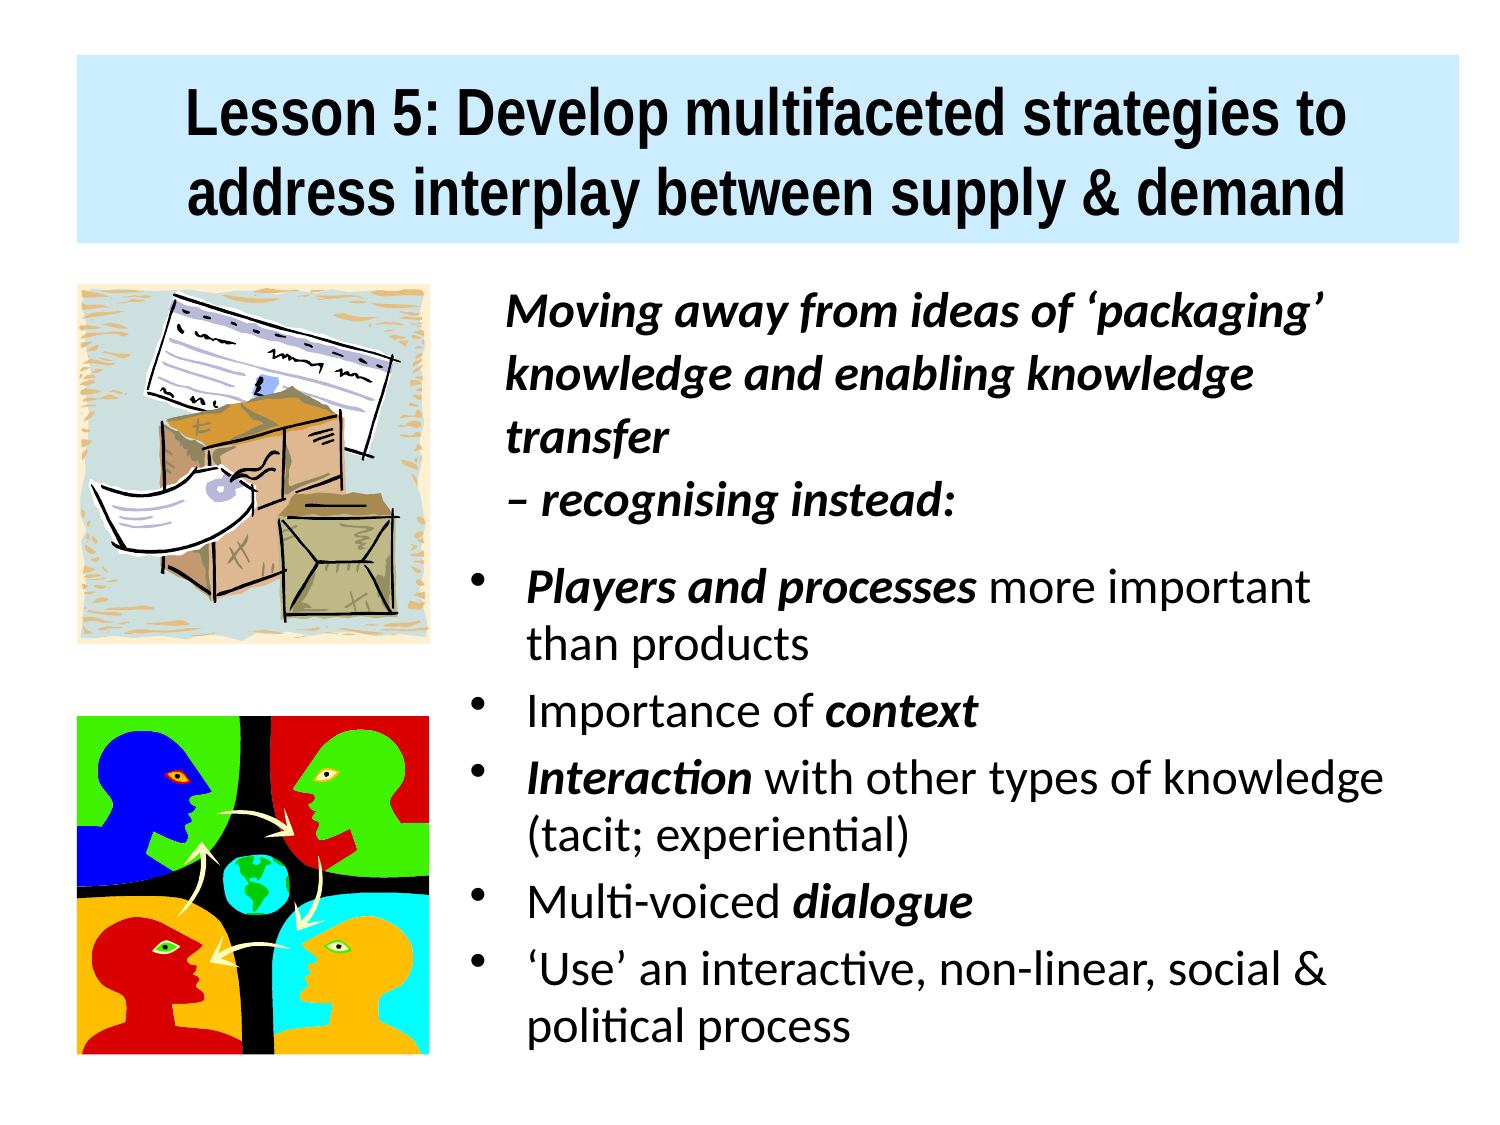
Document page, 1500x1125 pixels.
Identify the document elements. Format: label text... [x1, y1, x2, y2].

list Players and processes more important than products Importance of context Interaction with other types of knowledge (tacit; experiential) Multi-voiced dialogue ‘Use’ an interactive, non-linear, social & political process [454, 550, 1424, 1083]
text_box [76, 715, 430, 1055]
picture [76, 278, 436, 650]
title Lesson 5: Develop multifaceted strategies to address interplay between supply & demand [76, 54, 1460, 244]
text_box Moving away from ideas of ‘packaging’ knowledge and enabling knowledge transfer – recognising instead: [490, 267, 1392, 534]
